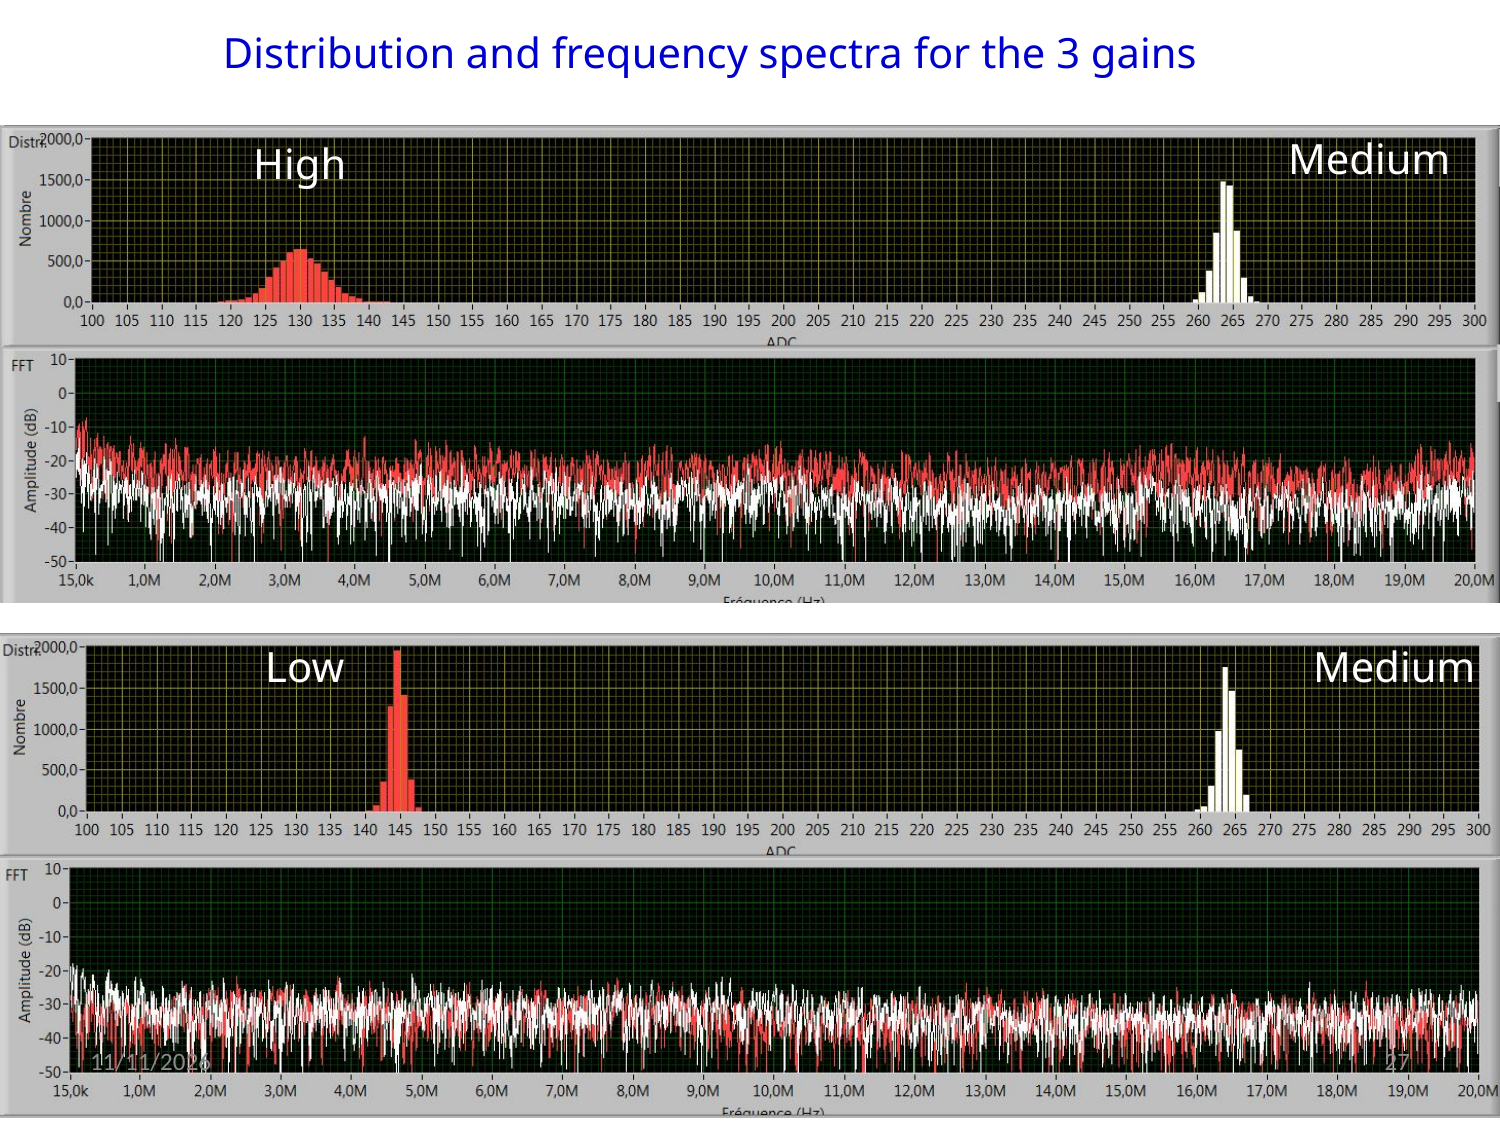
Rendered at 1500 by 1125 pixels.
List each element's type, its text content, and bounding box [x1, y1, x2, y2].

picture [0, 633, 1500, 1118]
picture [0, 125, 1500, 603]
text_box Distribution and frequency spectra for the 3 gains [208, 19, 1212, 84]
